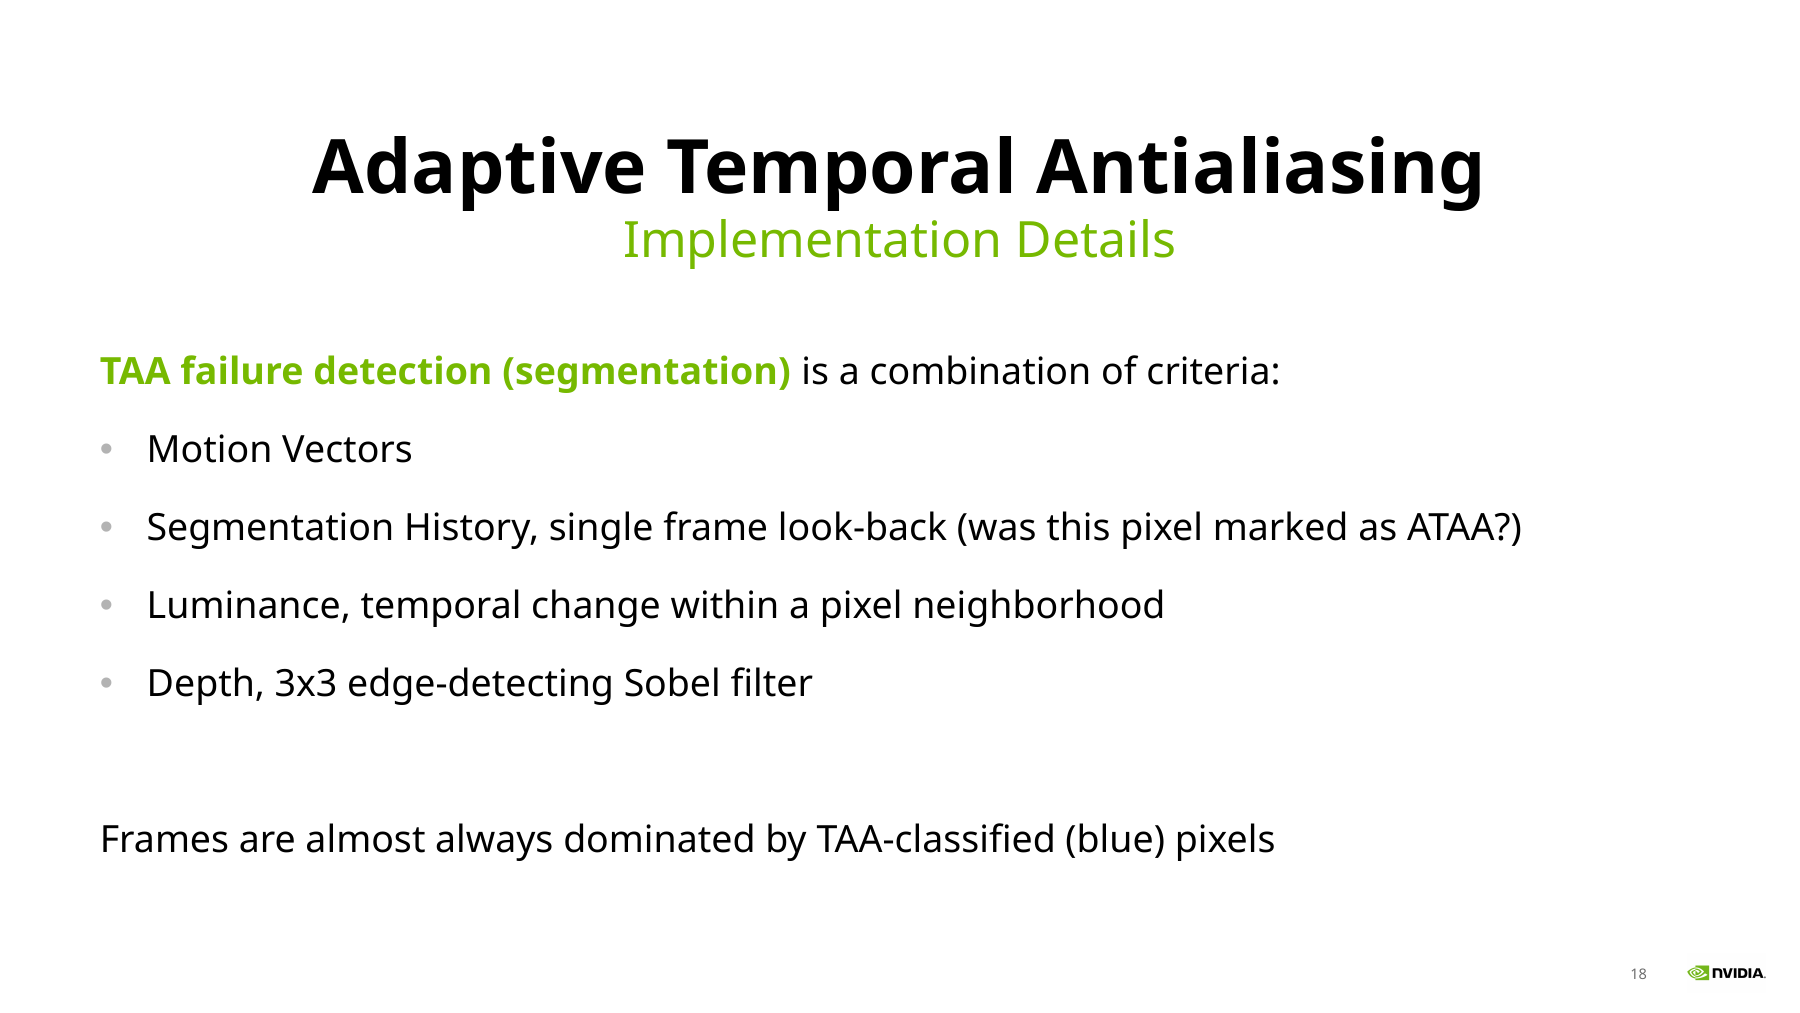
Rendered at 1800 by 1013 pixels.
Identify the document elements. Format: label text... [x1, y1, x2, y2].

title Adaptive Temporal Antialiasing [81, 120, 1719, 206]
list Implementation Details [81, 206, 1719, 294]
list TAA failure detection (segmentation) is a combination of criteria: Motion Vectors Segmentation History, single frame look-back (was this pixel marked as ATAA?) Luminance, temporal change within a pixel neighborhood Depth, 3x3 edge-detecting Sobel filter Frames are almost always dominated by TAA-classified (blue) pixels [84, 344, 1717, 956]
picture [1687, 953, 1766, 993]
